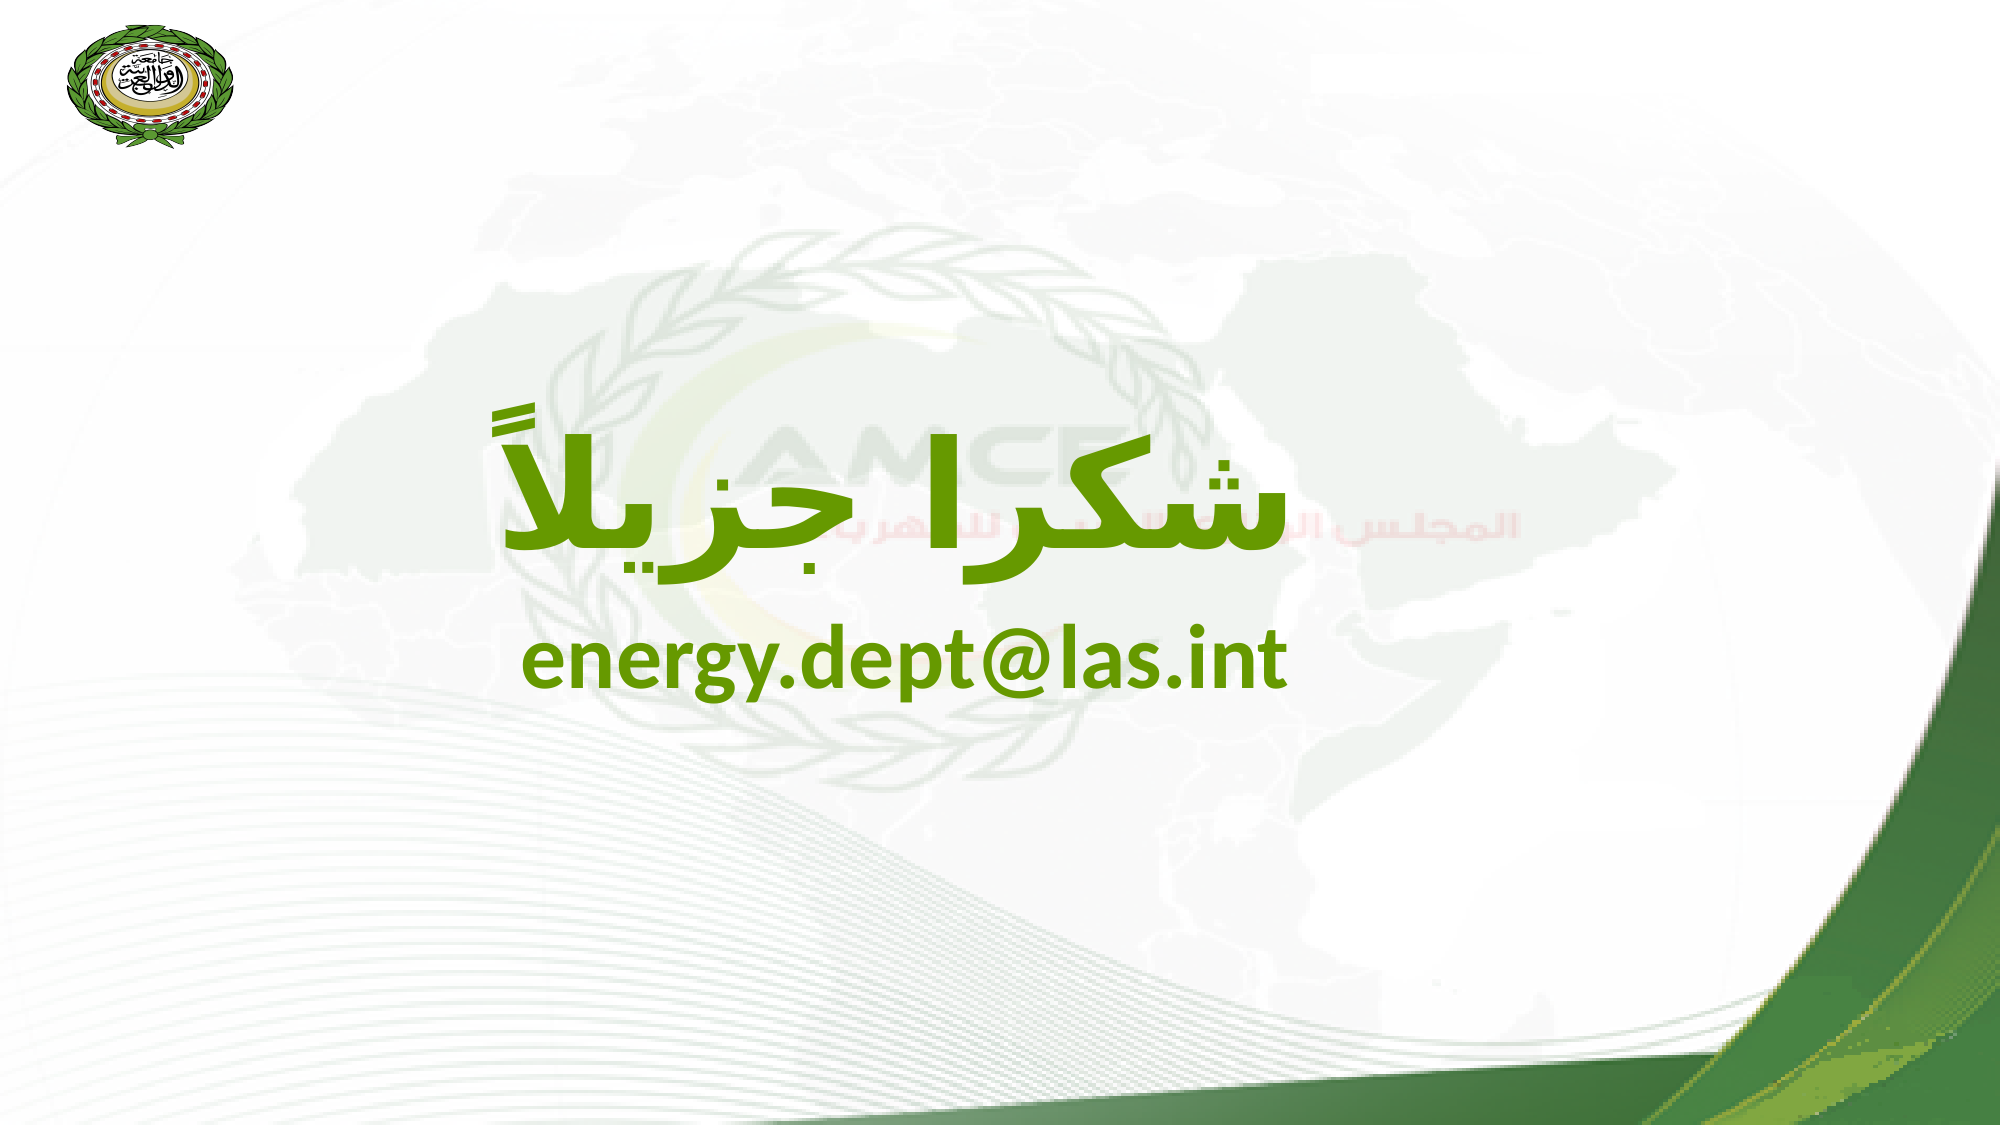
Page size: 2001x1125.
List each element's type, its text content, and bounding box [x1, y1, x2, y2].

list شكرا جزيلاً energy.dept@las.int [475, 391, 1335, 815]
picture [0, 0, 2000, 1125]
